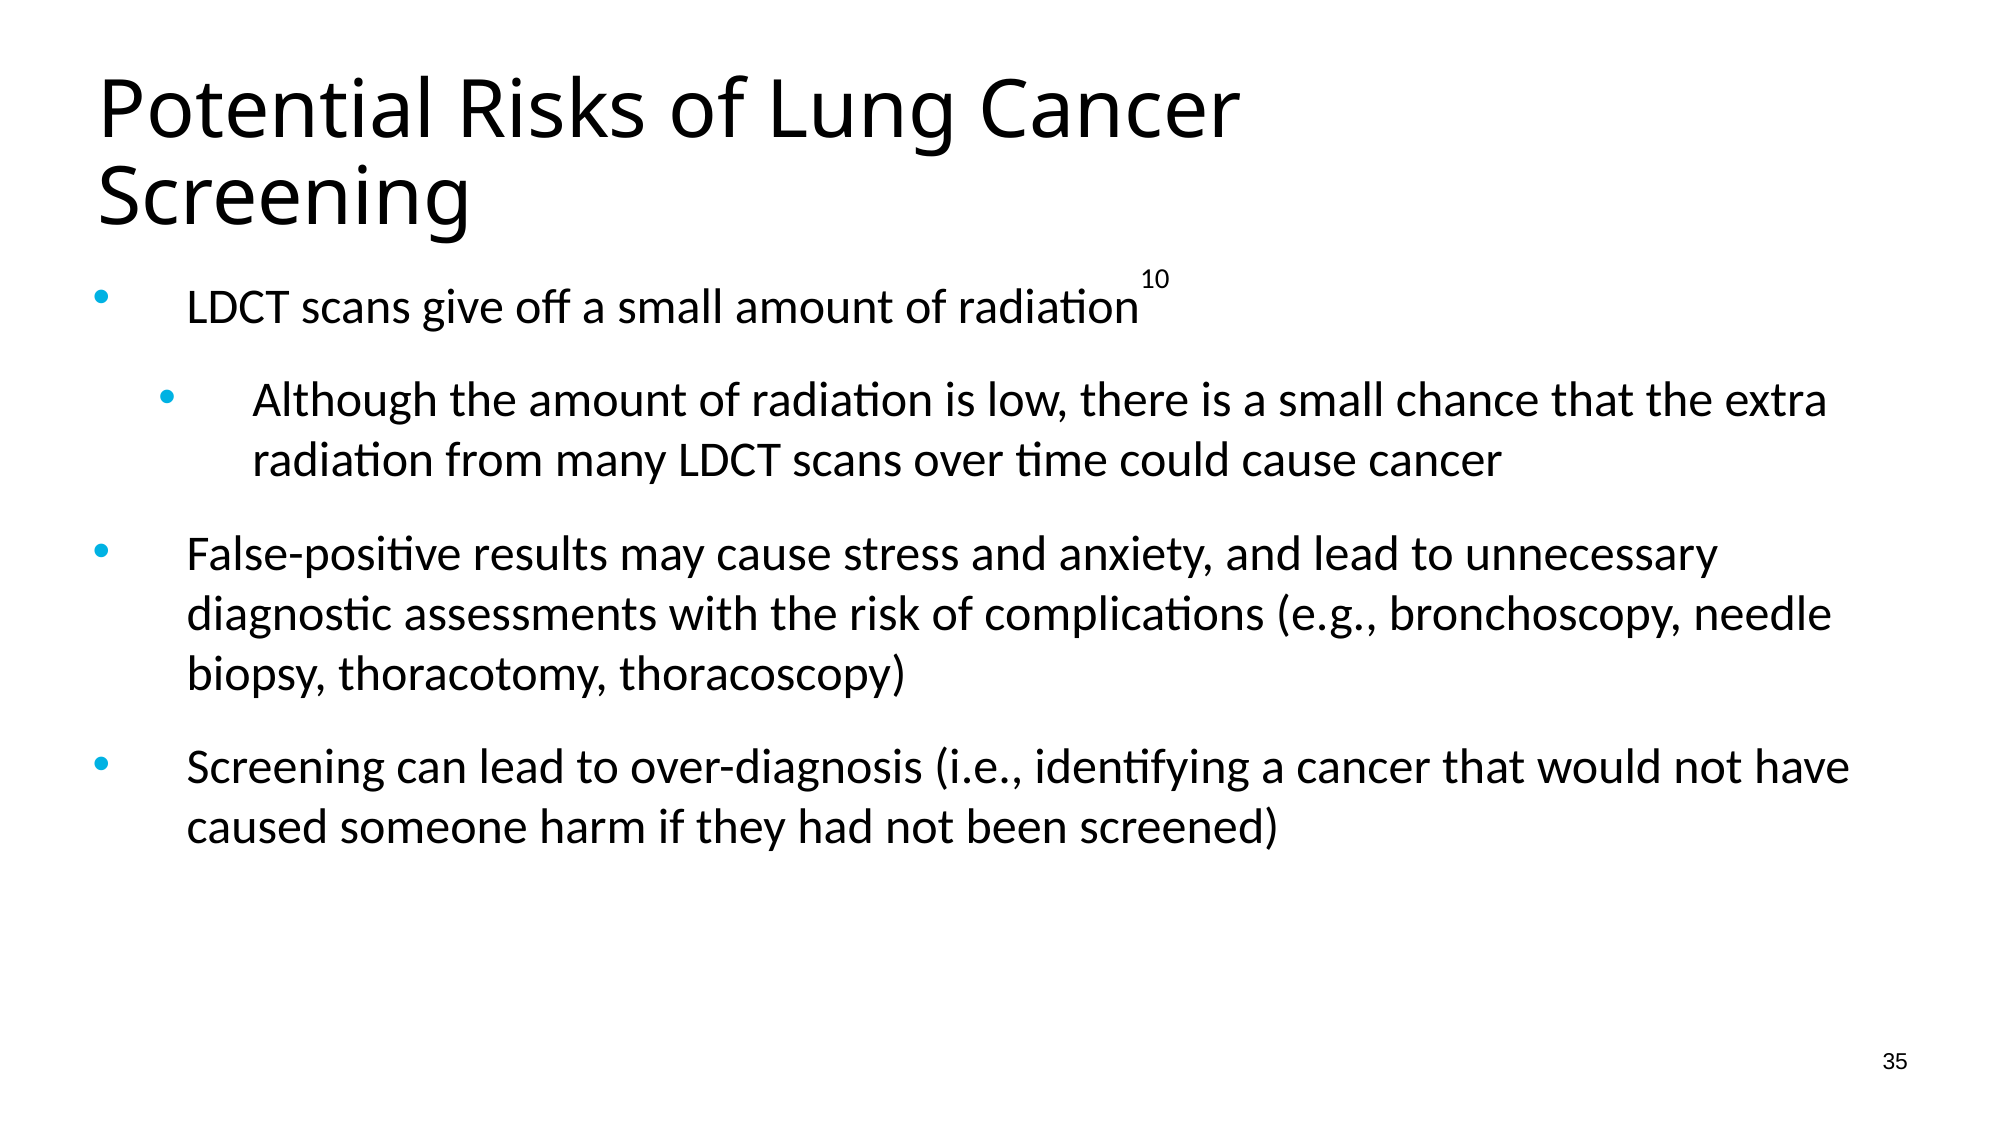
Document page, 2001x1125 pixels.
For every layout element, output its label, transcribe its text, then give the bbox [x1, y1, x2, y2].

text_box LDCT scans give off a small amount of radiation10 Although the amount of radiation is low, there is a small chance that the extra radiation from many LDCT scans over time could cause cancer False-positive results may cause stress and anxiety, and lead to unnecessary diagnostic assessments with the risk of complications (e.g., bronchoscopy, needle biopsy, thoracotomy, thoracoscopy) Screening can lead to over-diagnosis (i.e., identifying a cancer that would not have caused someone harm if they had not been screened) [75, 251, 1885, 949]
title Potential Risks of Lung Cancer Screening [82, 60, 1460, 251]
